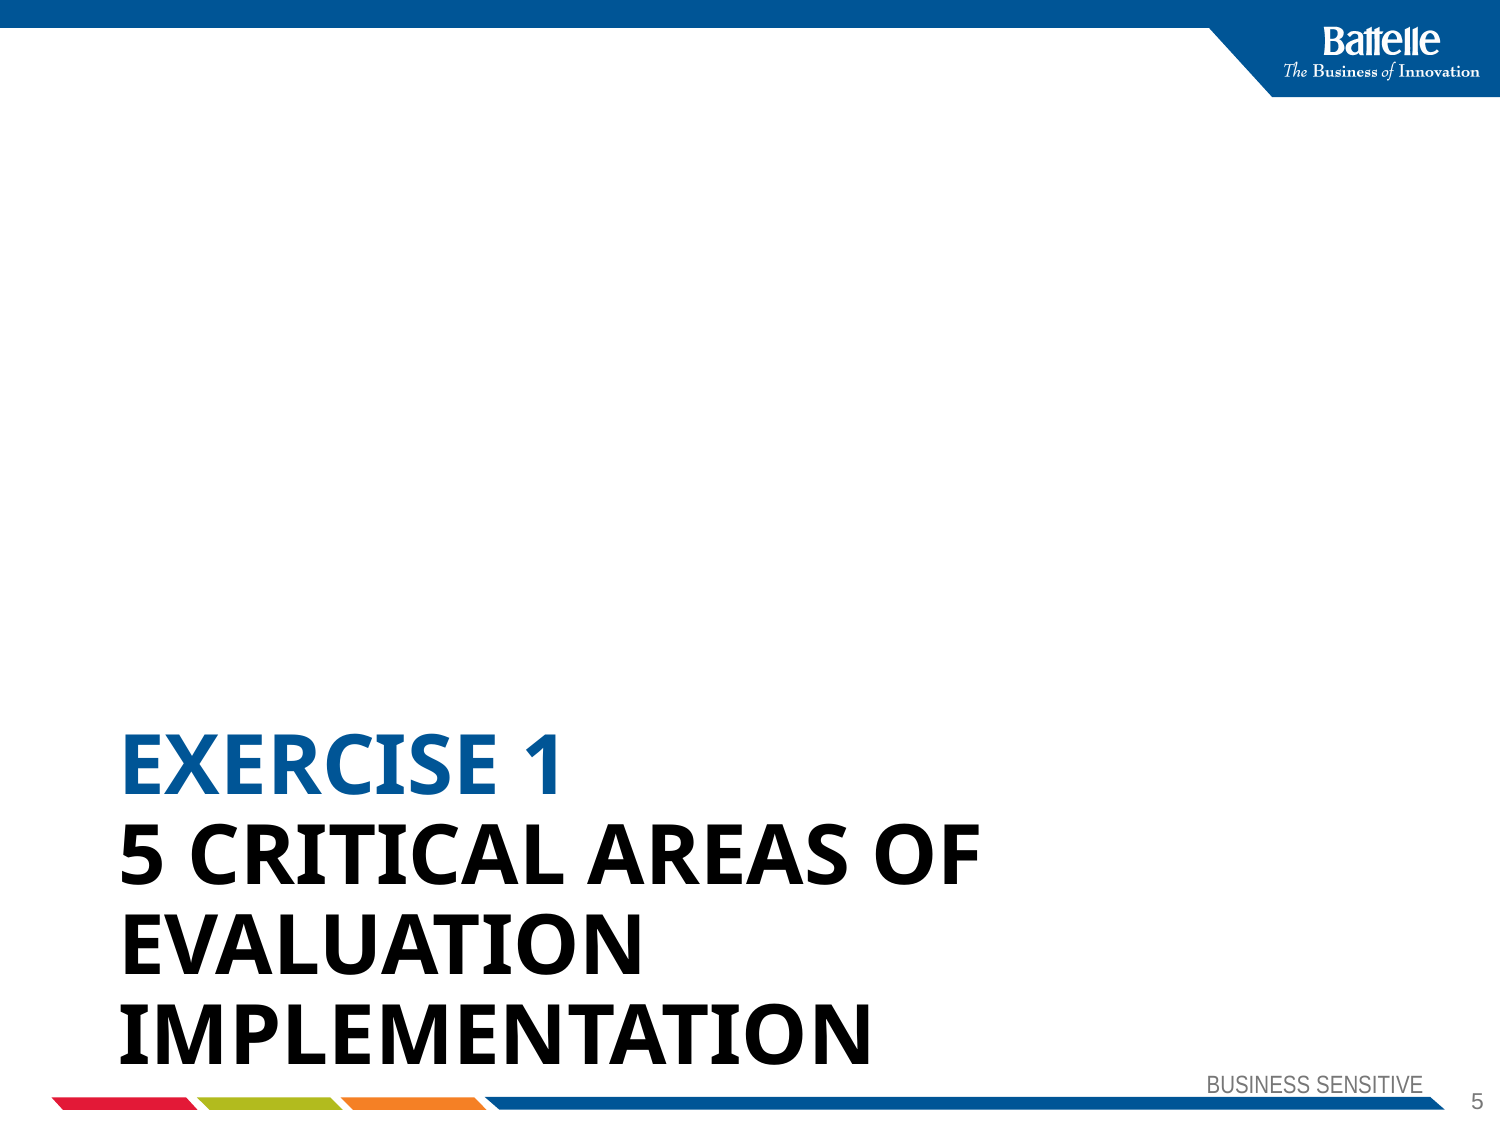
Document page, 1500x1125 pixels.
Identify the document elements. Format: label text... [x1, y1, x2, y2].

picture [1284, 26, 1480, 81]
title Exercise 1 5 Critical Areas of evaluation implementation [118, 722, 1394, 996]
